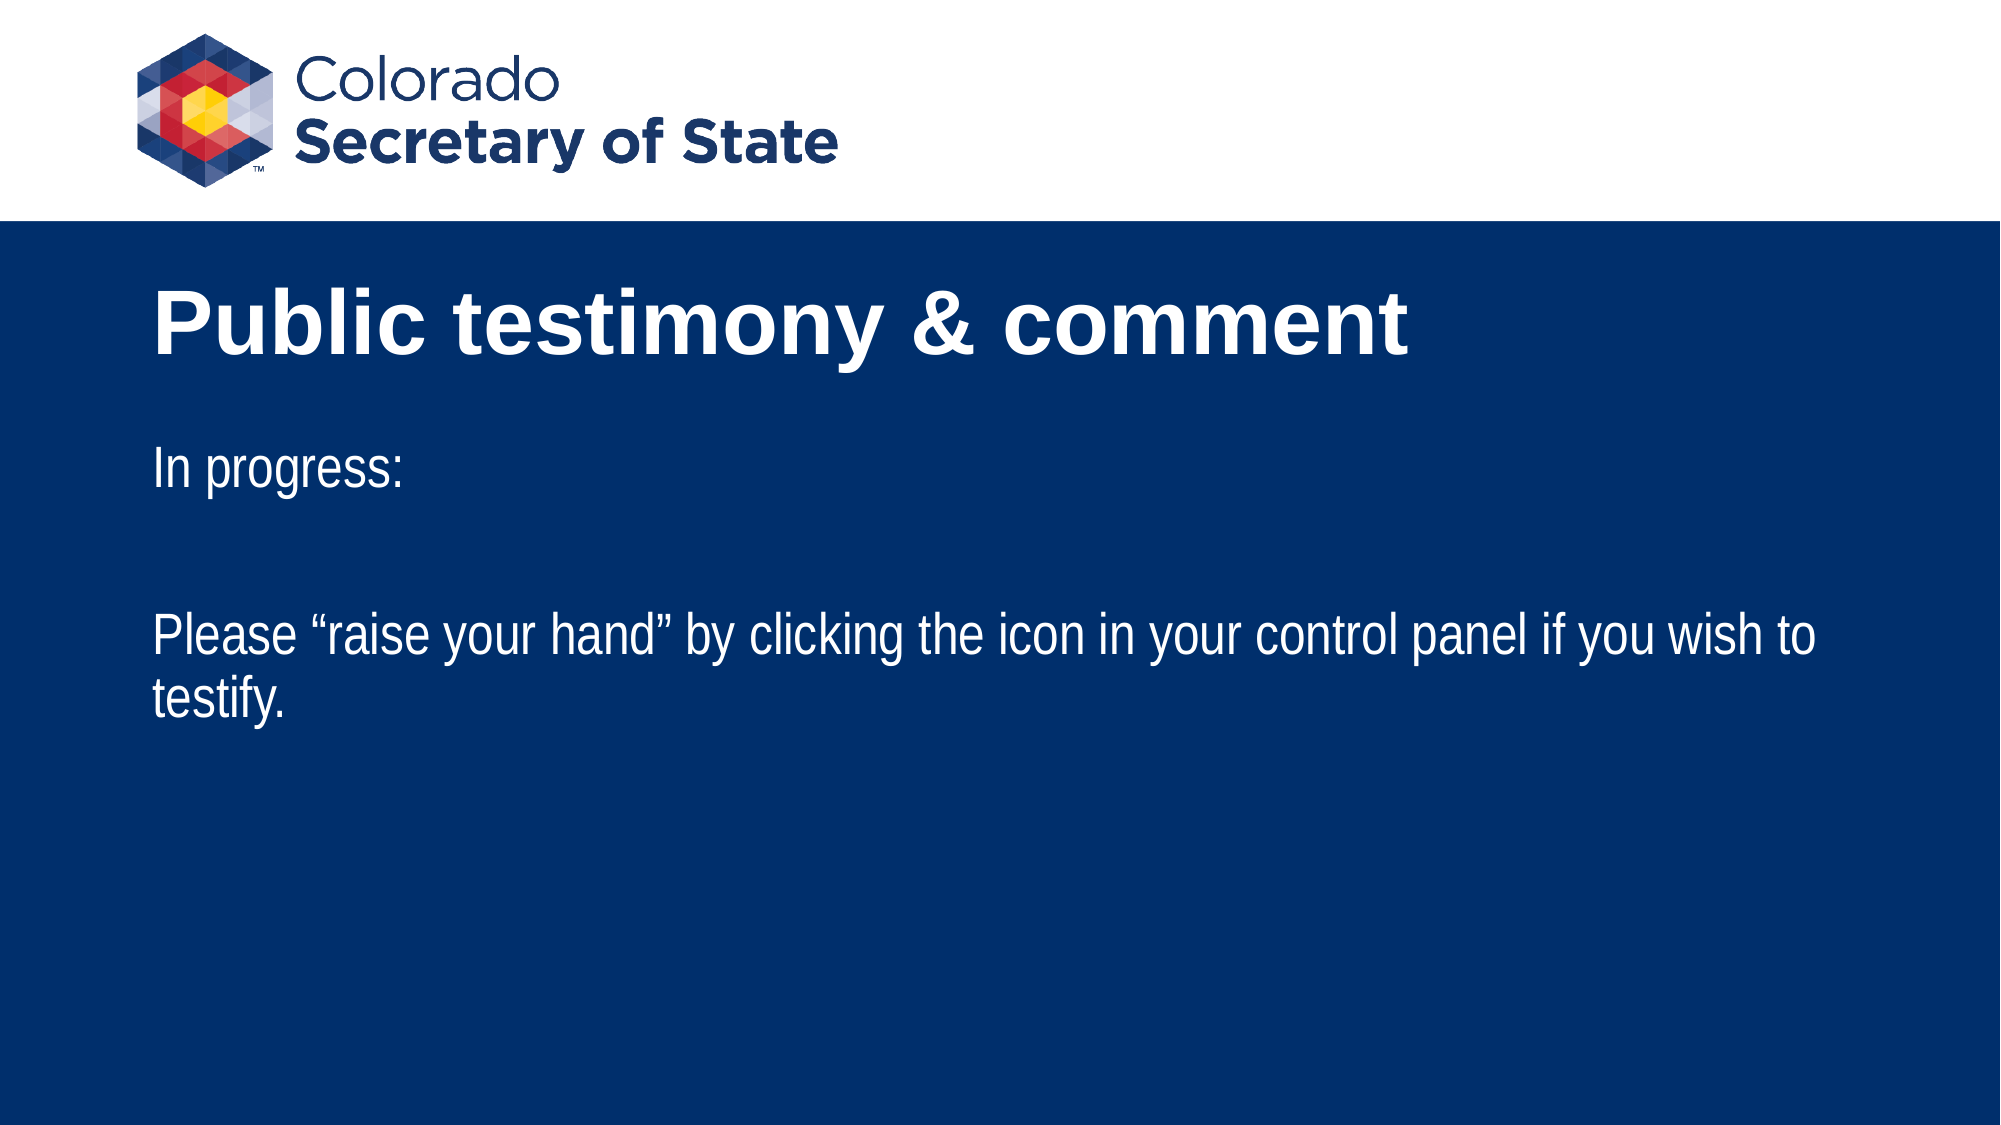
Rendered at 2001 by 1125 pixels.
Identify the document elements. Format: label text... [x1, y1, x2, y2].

title Public testimony & comment [137, 250, 1863, 400]
picture [137, 33, 838, 188]
list In progress: Please “raise your hand” by clicking the icon in your control panel if you wish to testify. [137, 429, 1863, 1078]
